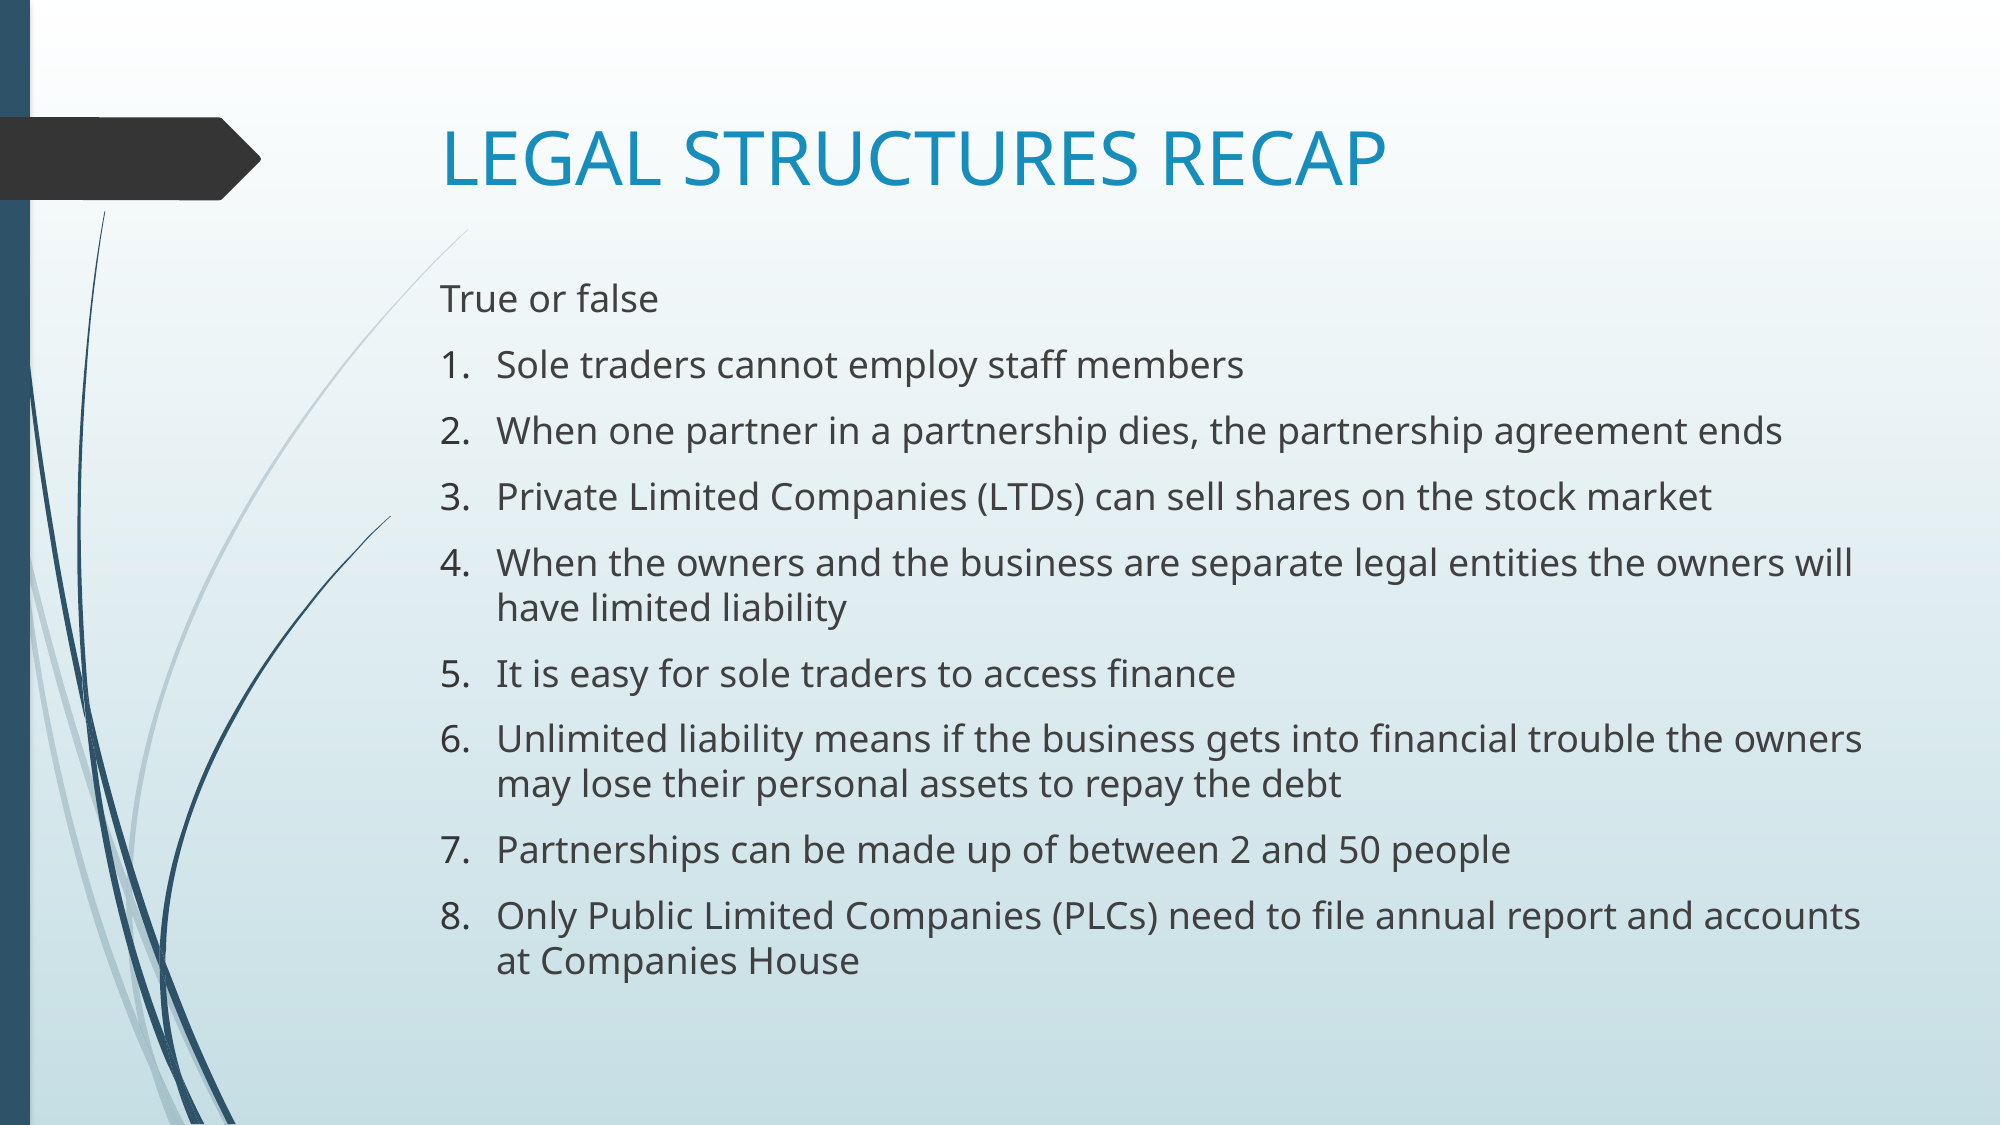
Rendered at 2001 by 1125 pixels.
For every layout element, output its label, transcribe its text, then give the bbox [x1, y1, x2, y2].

title LEGAL STRUCTURES RECAP [425, 102, 1888, 225]
list True or false Sole traders cannot employ staff members When one partner in a partnership dies, the partnership agreement ends Private Limited Companies (LTDs) can sell shares on the stock market When the owners and the business are separate legal entities the owners will have limited liability It is easy for sole traders to access finance Unlimited liability means if the business gets into financial trouble the owners may lose their personal assets to repay the debt Partnerships can be made up of between 2 and 50 people Only Public Limited Companies (PLCs) need to file annual report and accounts at Companies House [424, 267, 1888, 1075]
